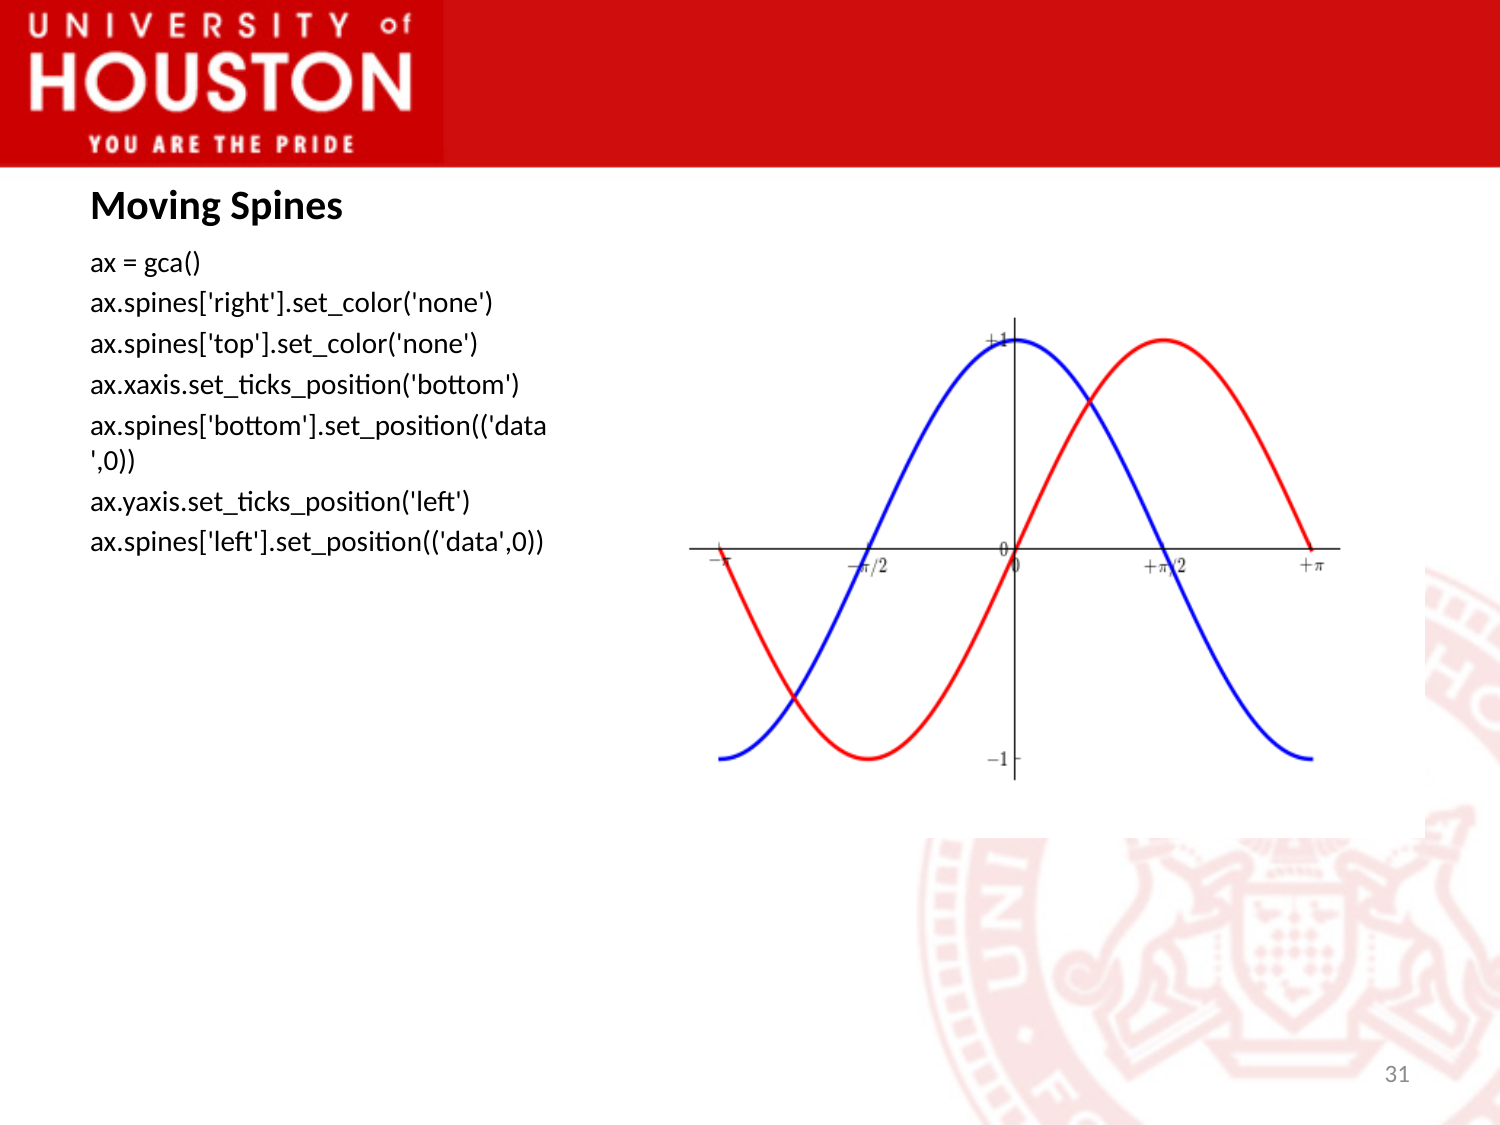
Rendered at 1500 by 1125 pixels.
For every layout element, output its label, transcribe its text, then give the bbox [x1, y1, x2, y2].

slide_number 31 [1074, 1042, 1425, 1103]
title Moving Spines [75, 44, 569, 235]
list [586, 262, 1426, 838]
list ax = gca() ax.spines['right'].set_color('none') ax.spines['top'].set_color('none') ax.xaxis.set_ticks_position('bottom') ax.spines['bottom'].set_position(('data',0)) ax.yaxis.set_ticks_position('left') ax.spines['left'].set_position(('data',0)) [75, 235, 569, 1005]
picture [0, 0, 1500, 1125]
